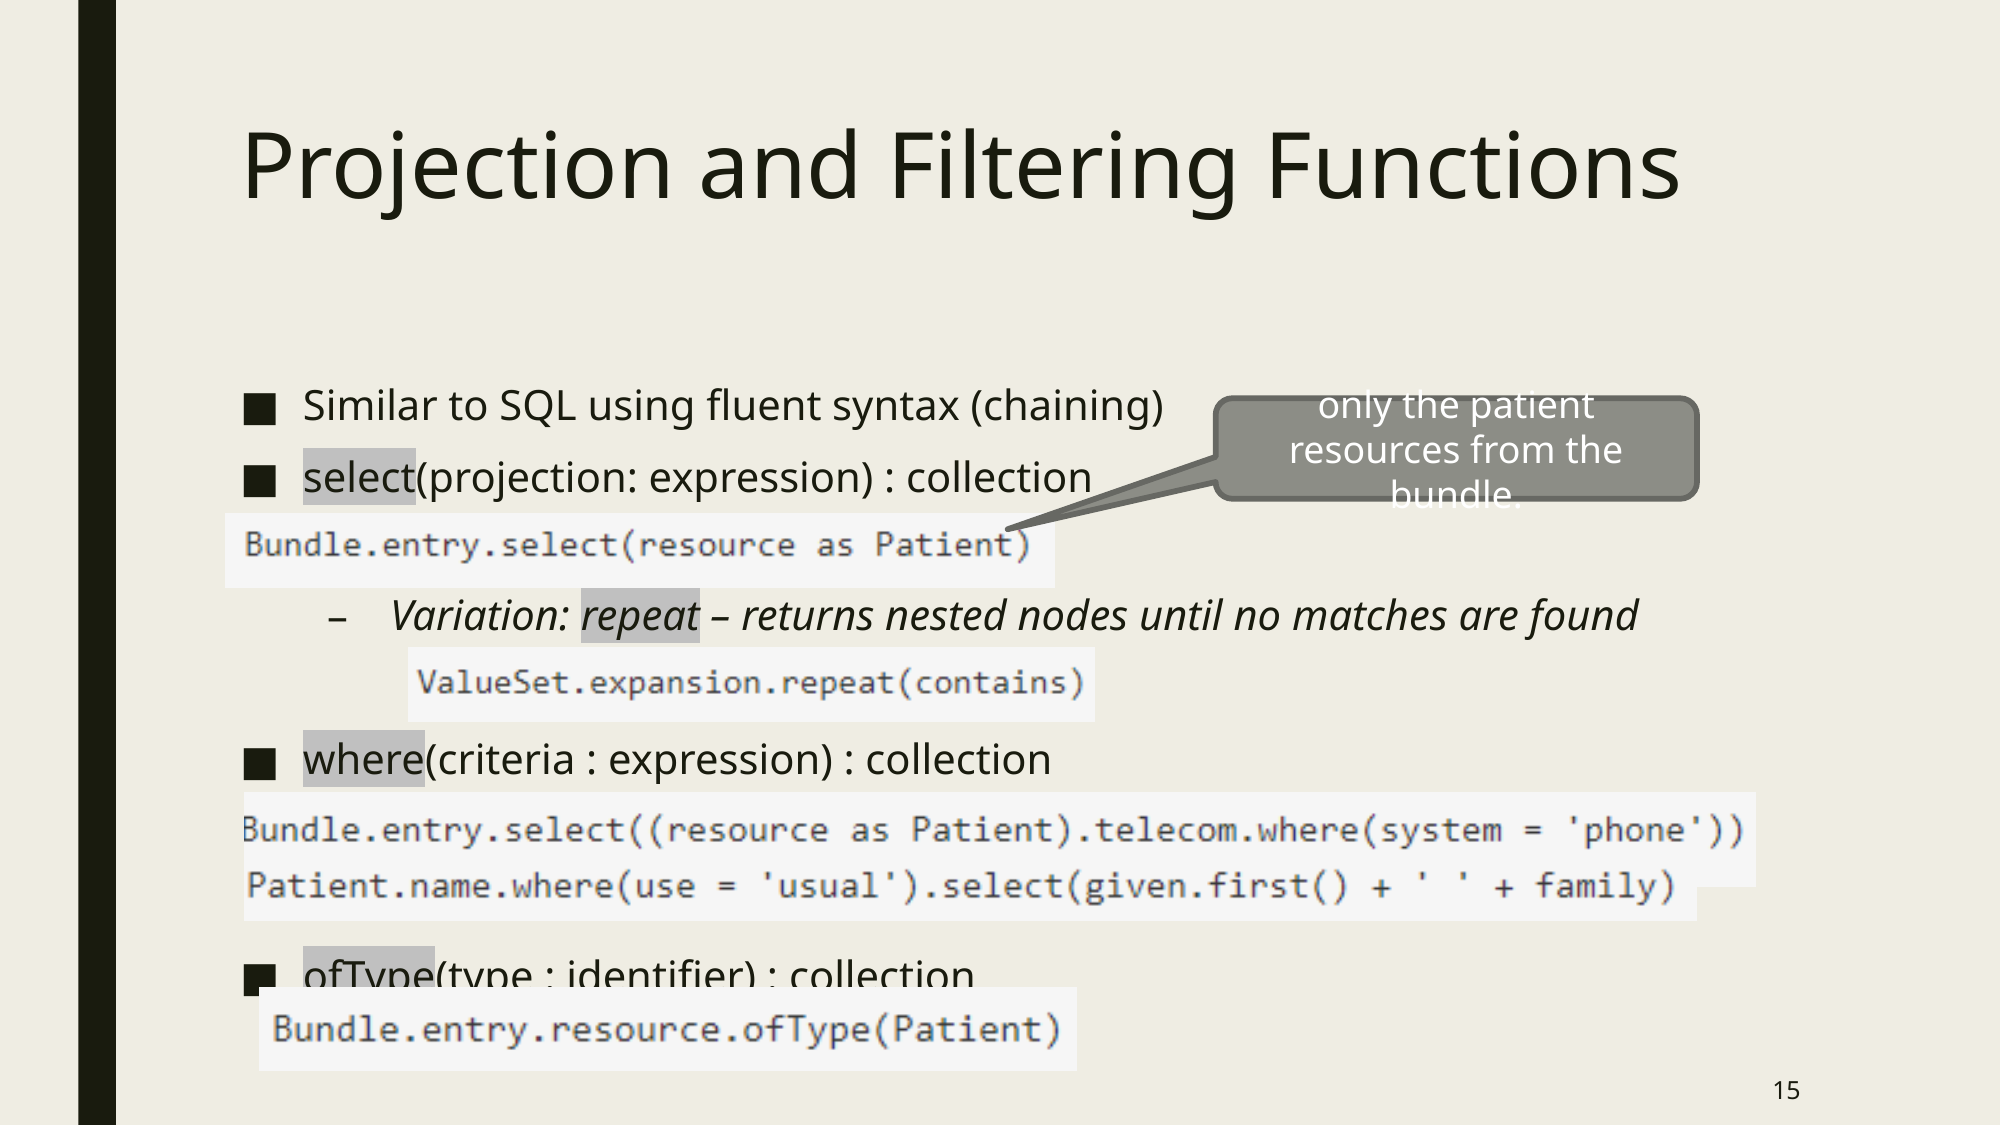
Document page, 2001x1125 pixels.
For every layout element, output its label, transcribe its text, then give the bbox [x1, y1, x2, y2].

picture [408, 647, 1095, 722]
picture [244, 792, 1756, 921]
list Similar to SQL using fluent syntax (chaining) select(projection: expression) : collection Variation: repeat – returns nested nodes until no matches are found where(criteria : expression) : collection ofType(type : identifier) : collection [225, 375, 1821, 1030]
picture [224, 513, 1055, 588]
text_box only the patient resources from the bundle. [1045, 395, 1700, 522]
picture [259, 987, 1077, 1071]
title Projection and Filtering Functions [225, 112, 1800, 357]
slide_number 15 [1553, 1058, 1816, 1125]
